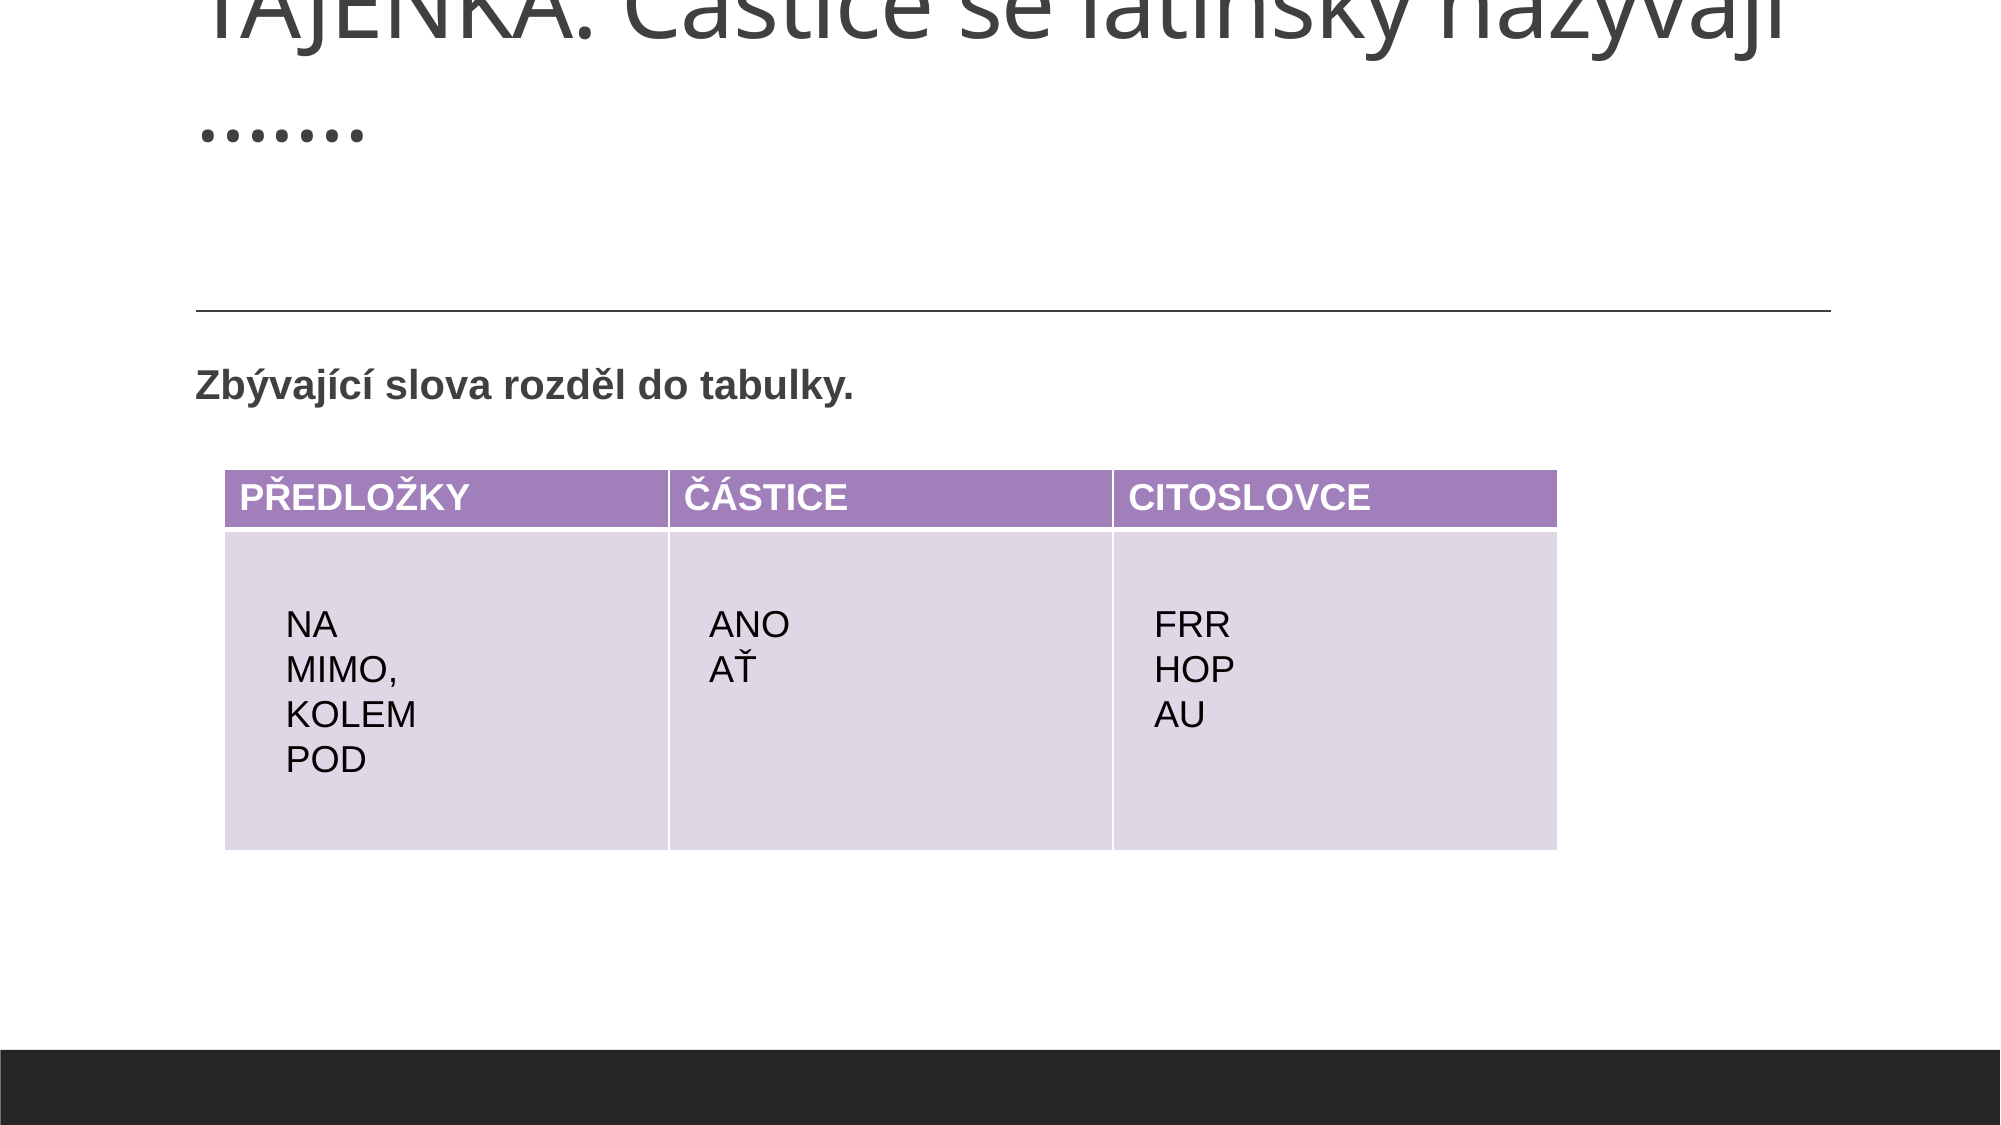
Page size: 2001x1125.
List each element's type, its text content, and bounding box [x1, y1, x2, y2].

text_box NA MIMO, KOLEM POD [270, 592, 622, 788]
table_cell [1114, 532, 1557, 850]
table_header CITOSLOVCE [1114, 470, 1557, 527]
table_header ČÁSTICE [670, 470, 1112, 527]
text_box FRR HOP AU [1139, 592, 1416, 743]
table_cell [225, 532, 668, 850]
text_box ANO AŤ [694, 592, 1046, 698]
table_cell [670, 532, 1112, 850]
list Zbývající slova rozděl do tabulky. [180, 345, 1830, 963]
title TAJENKA: Částice se latinsky nazývají ……. [180, 47, 1830, 285]
table_header PŘEDLOŽKY [225, 470, 668, 527]
